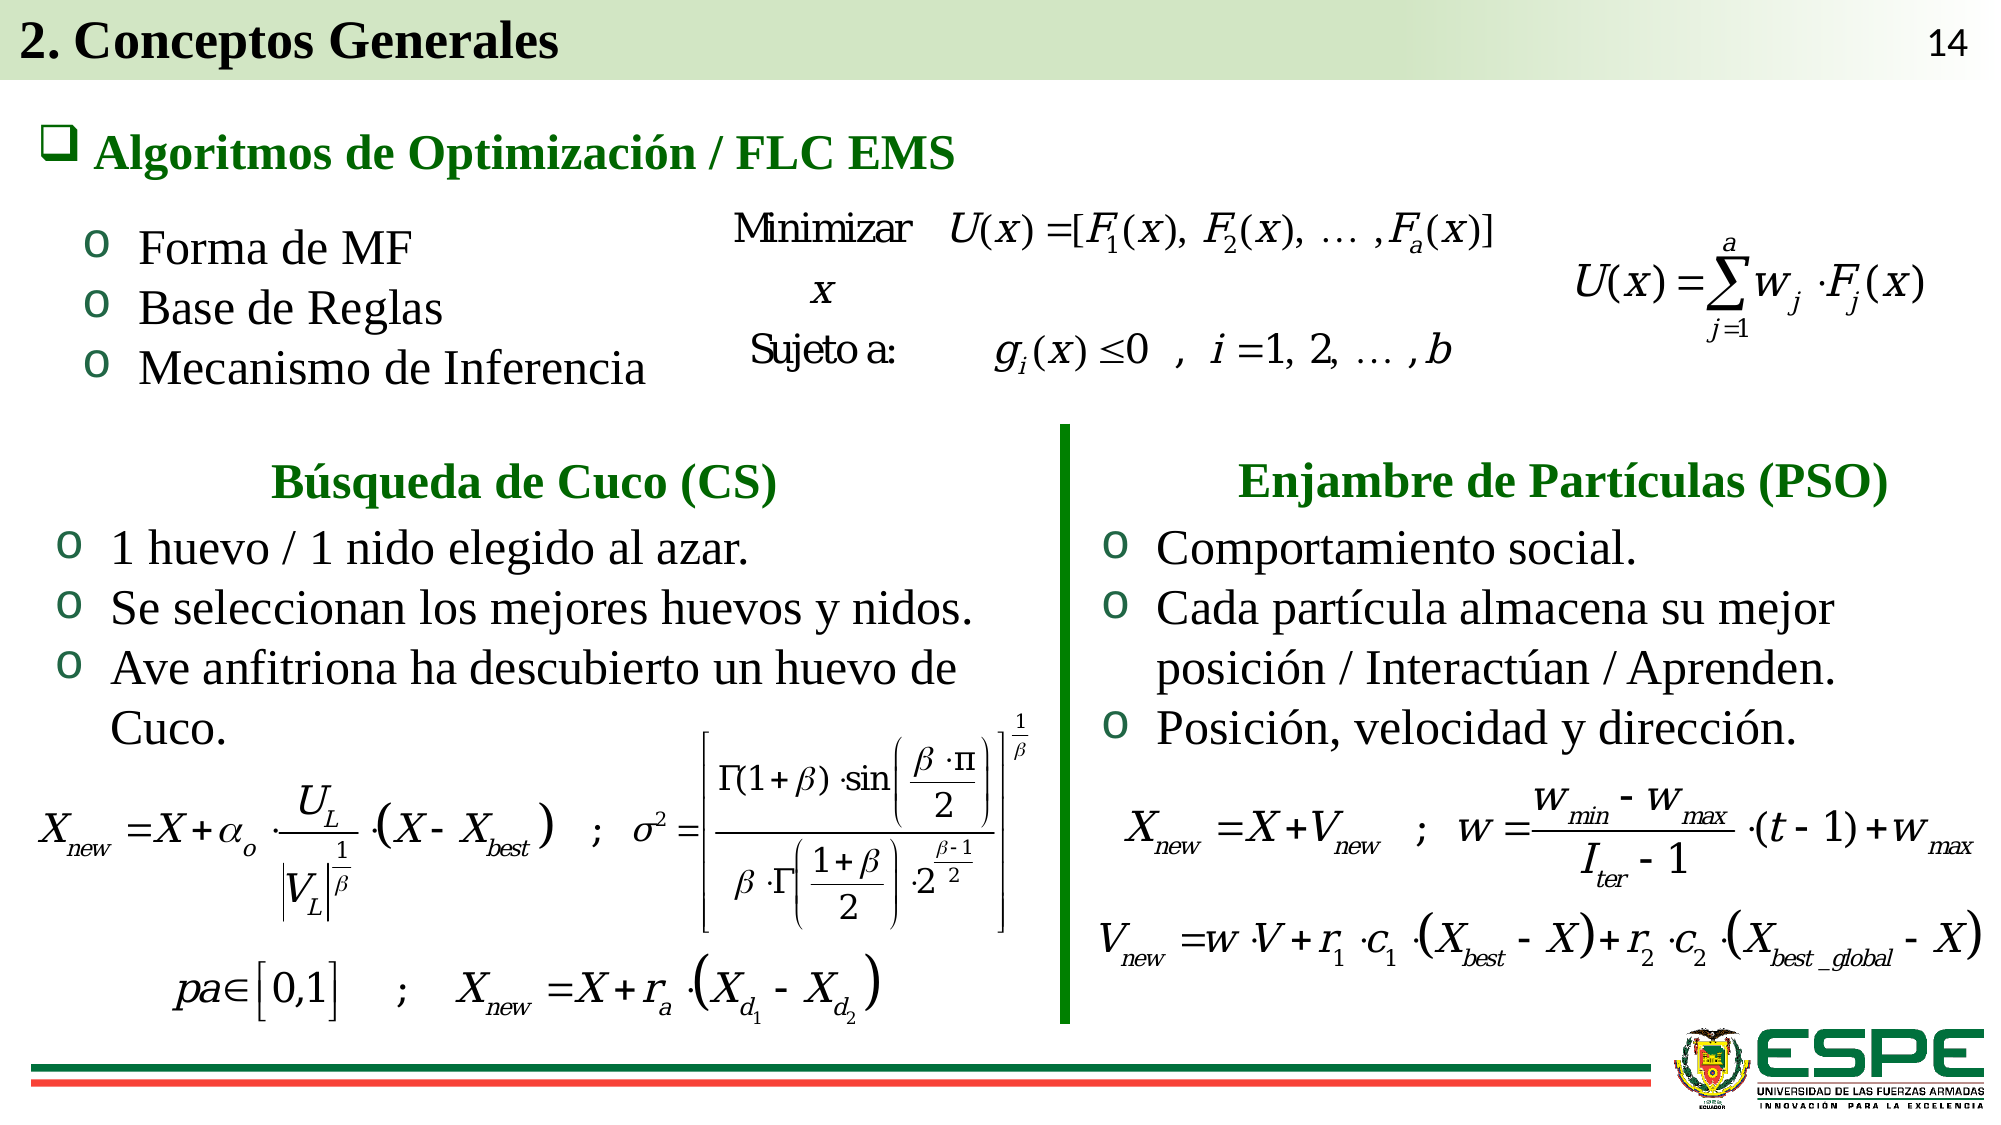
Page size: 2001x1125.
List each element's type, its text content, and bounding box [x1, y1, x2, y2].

slide_number 14 [1866, 9, 1984, 70]
text_box Comportamiento social. Cada partícula almacena su mejor posición / Interactúan / Aprenden. Posición, velocidad y dirección. [1085, 507, 1982, 763]
text_box Búsqueda de Cuco (CS) [159, 440, 890, 507]
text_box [1095, 902, 1986, 982]
text_box Forma de MF Base de Reglas Mecanismo de Inferencia [67, 206, 713, 402]
text_box 1 huevo / 1 nido elegido al azar. Se seleccionan los mejores huevos y nidos. Ave anfitriona ha descubierto un huevo de Cuco. [39, 507, 1059, 763]
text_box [30, 771, 606, 930]
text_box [626, 701, 1035, 942]
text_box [1116, 765, 1984, 898]
text_box Algoritmos de Optimización / FLC EMS [22, 112, 1001, 187]
text_box 2. Conceptos Generales [5, 0, 576, 77]
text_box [1566, 219, 1933, 353]
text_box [30, 1064, 1651, 1087]
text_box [727, 204, 1503, 385]
text_box Enjambre de Partículas (PSO) [1185, 440, 1943, 516]
text_box [0, 0, 2000, 81]
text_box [164, 946, 884, 1036]
picture [1674, 1028, 1984, 1109]
